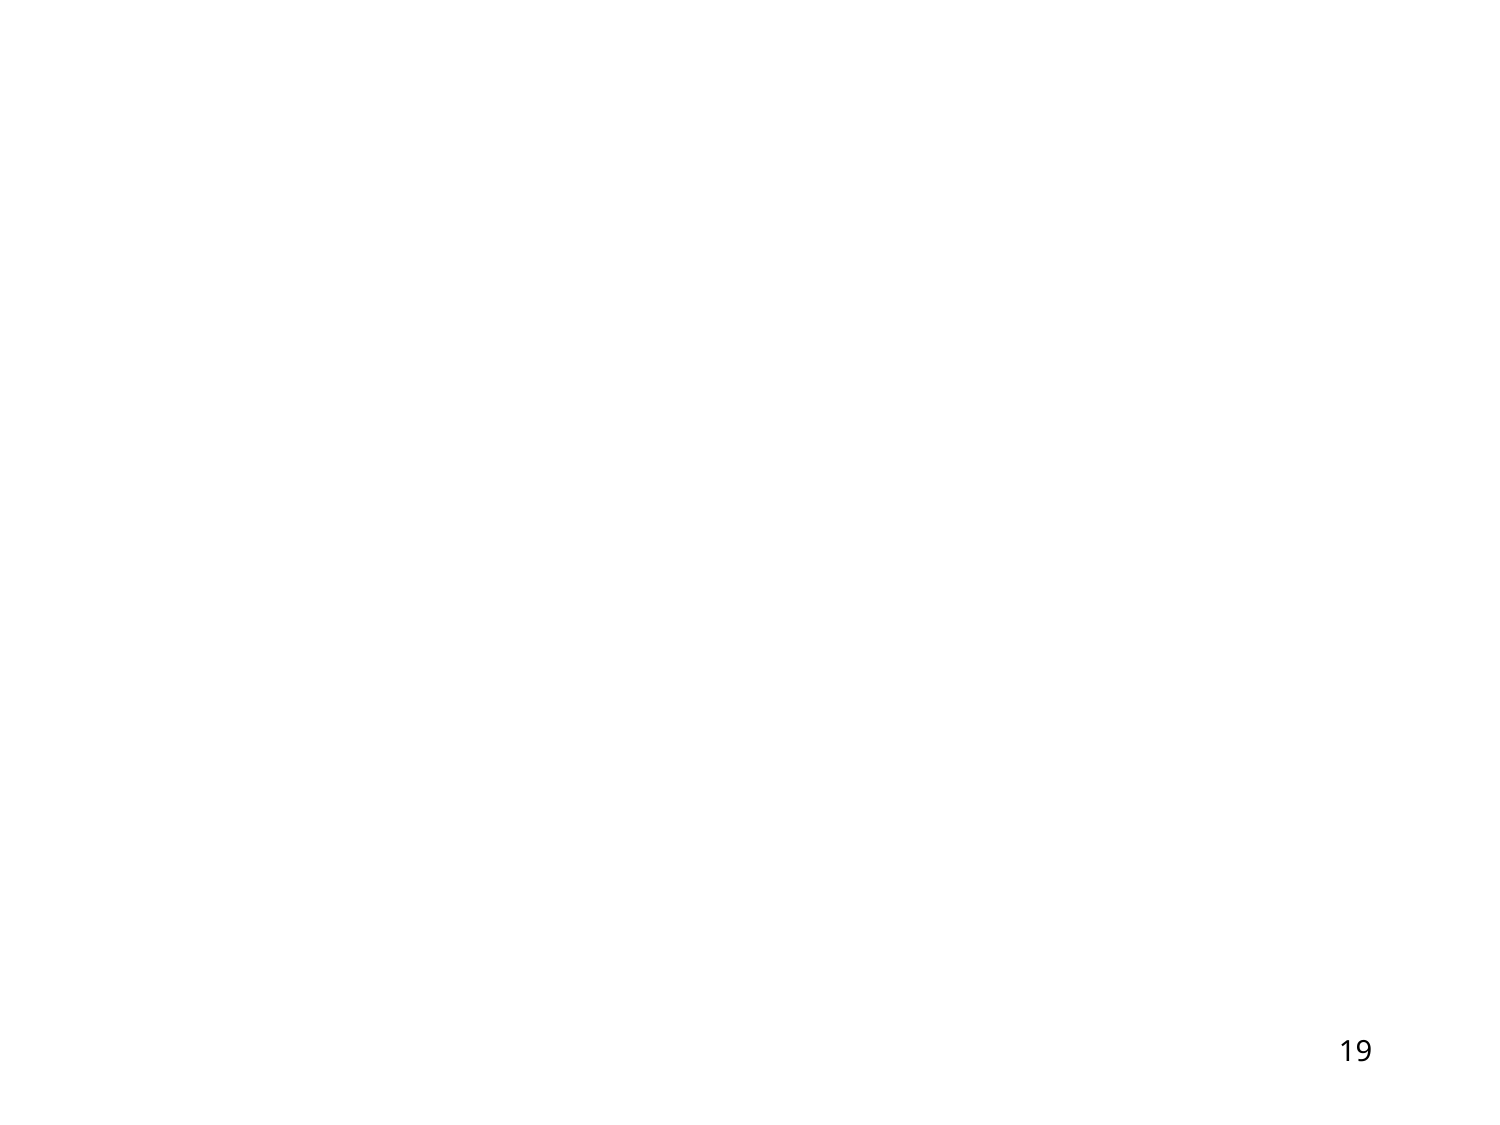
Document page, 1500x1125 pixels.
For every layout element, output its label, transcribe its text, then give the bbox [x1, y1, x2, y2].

slide_number 19 [1074, 1024, 1388, 1101]
